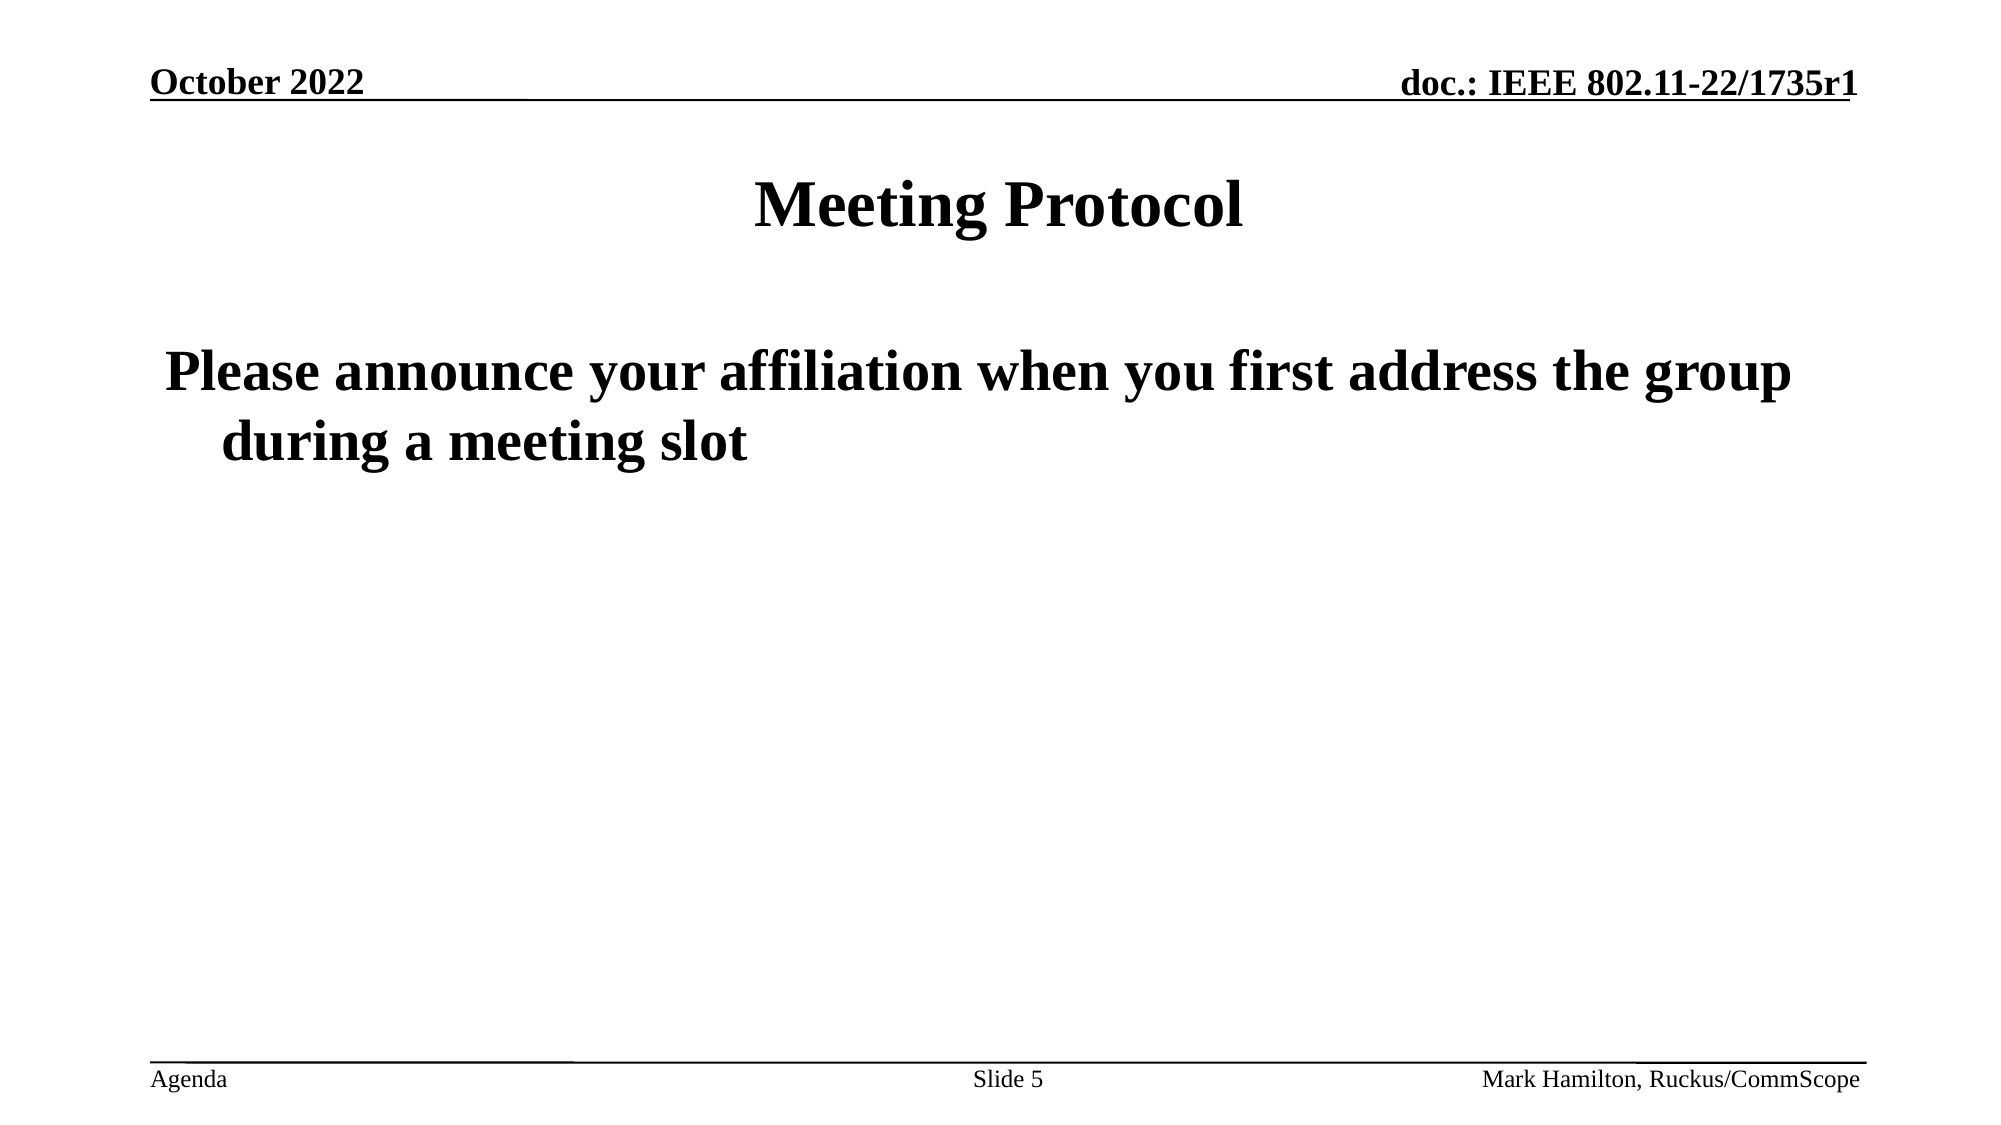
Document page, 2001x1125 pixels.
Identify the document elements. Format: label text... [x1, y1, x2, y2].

slide_number Slide 5 [950, 1061, 1067, 1123]
title Meeting Protocol [149, 112, 1850, 288]
list Please announce your affiliation when you first address the group during a meeting slot [149, 324, 1850, 1000]
